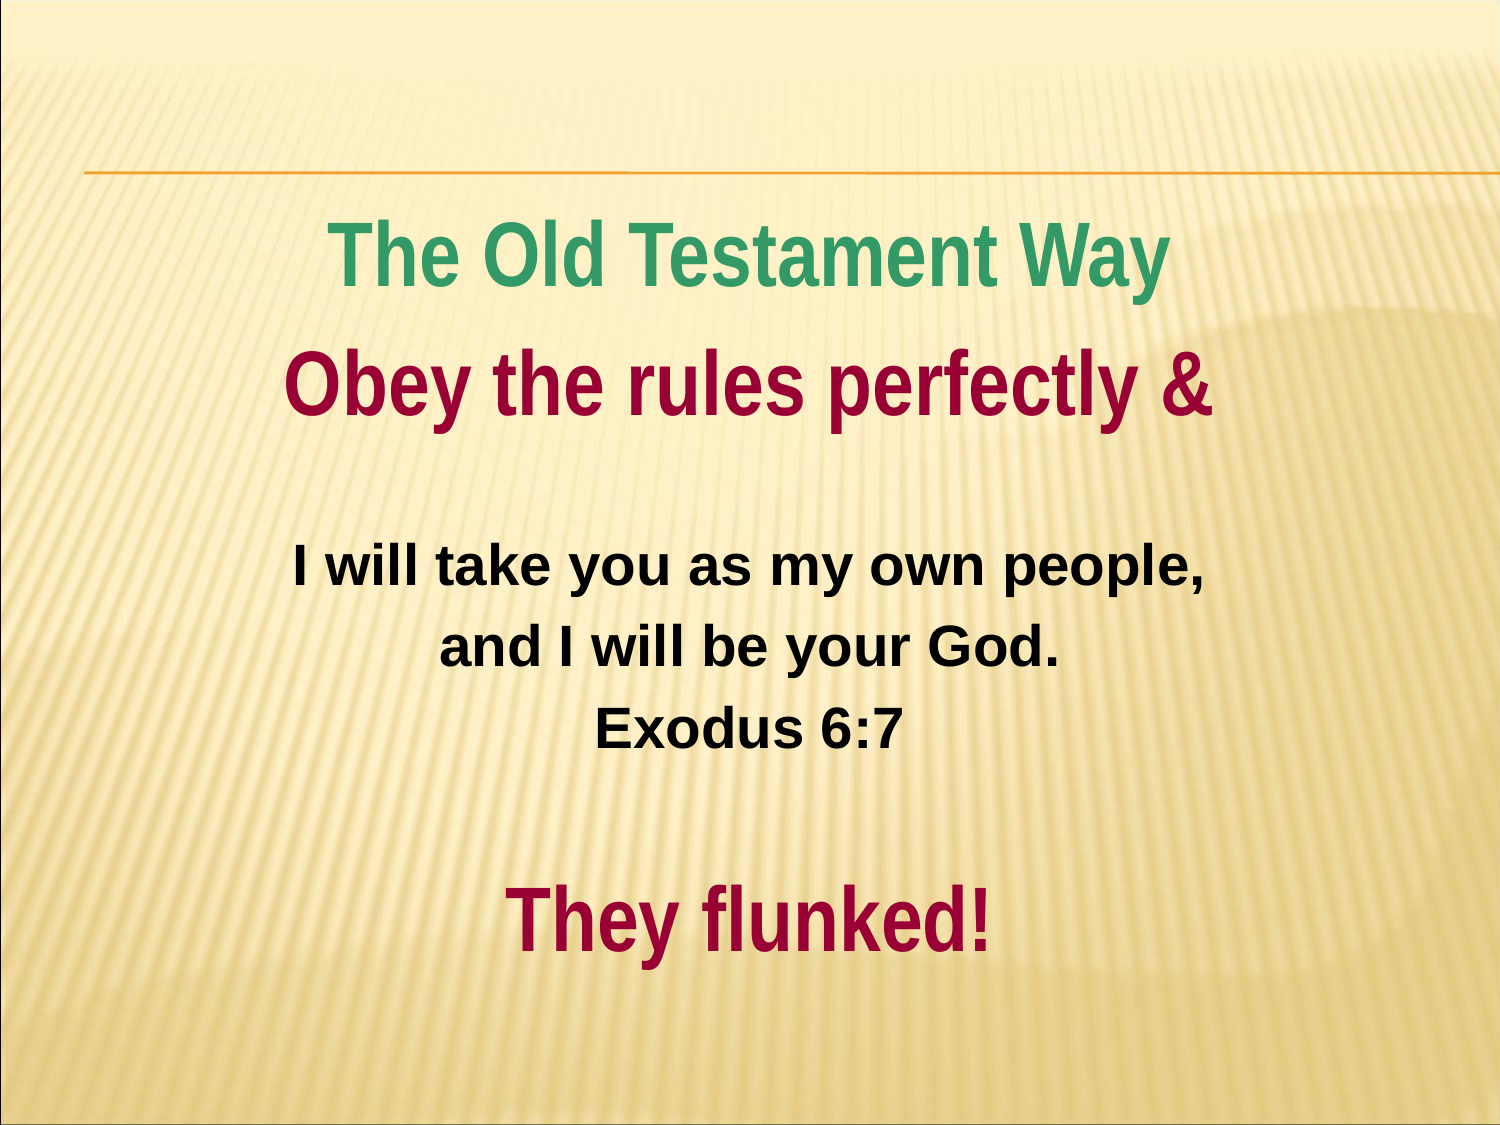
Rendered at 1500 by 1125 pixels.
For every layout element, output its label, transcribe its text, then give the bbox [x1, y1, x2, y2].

picture [0, 0, 1500, 1125]
list The Old Testament Way Obey the rules perfectly & I will take you as my own people, and I will be your God. Exodus 6:7 They flunked! [75, 187, 1425, 1075]
